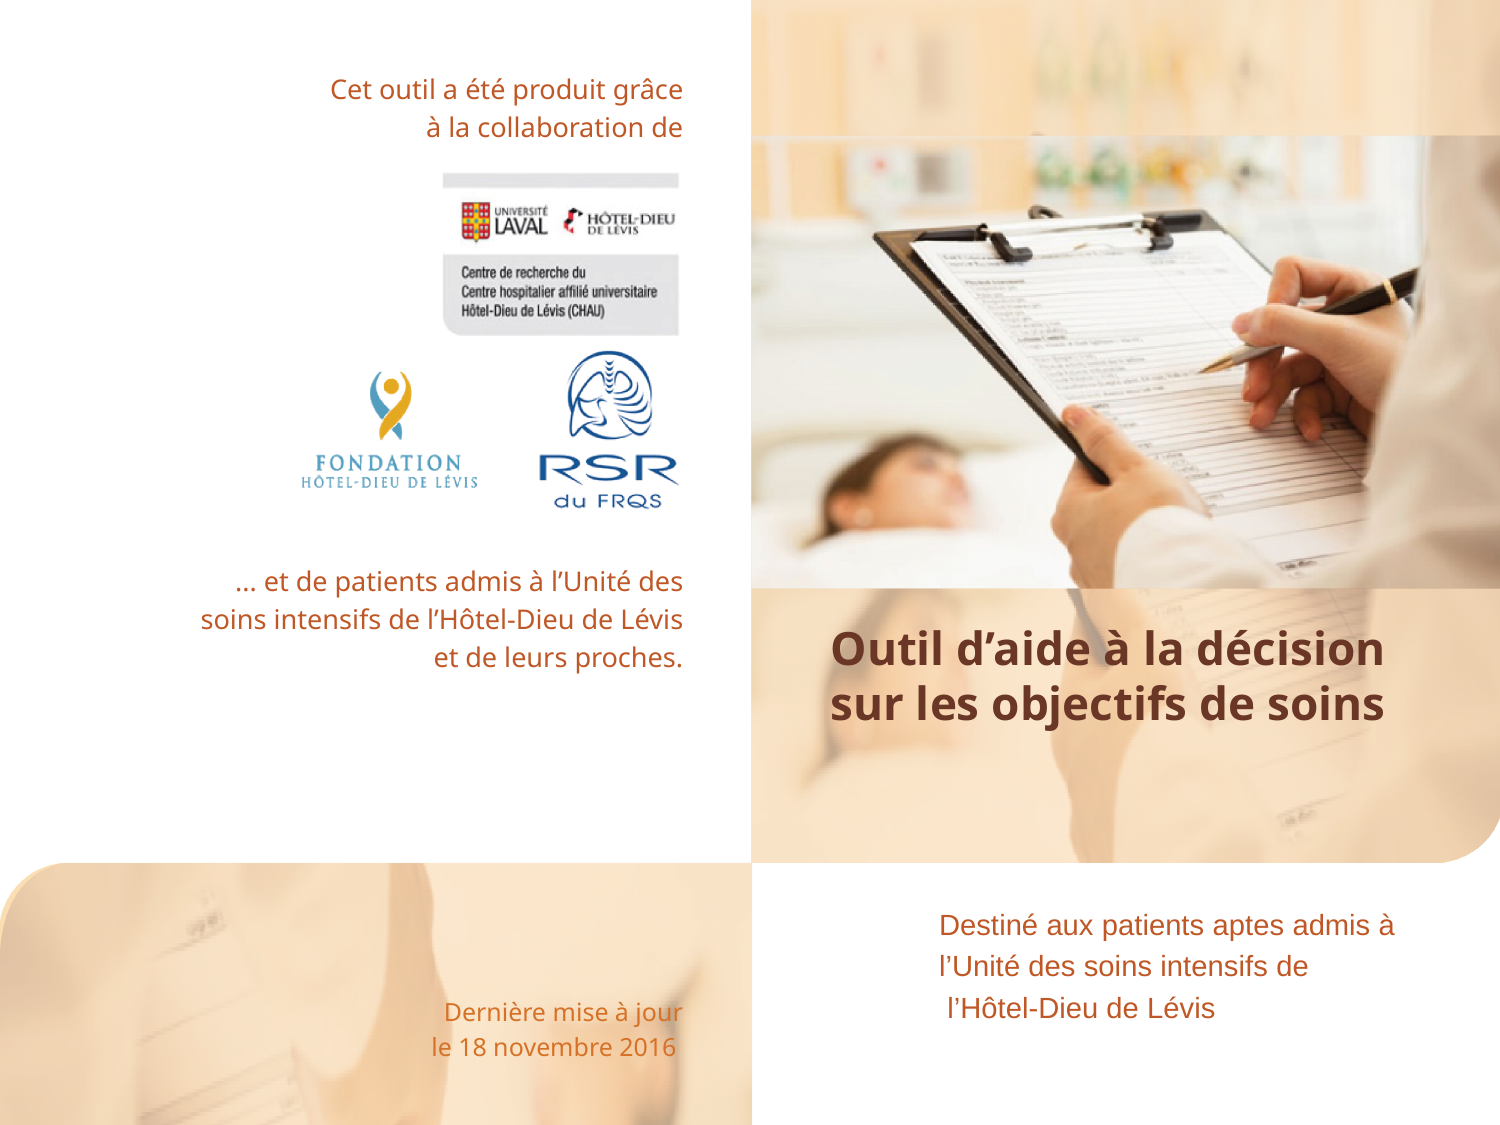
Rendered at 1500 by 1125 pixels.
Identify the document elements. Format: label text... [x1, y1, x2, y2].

list Dernière mise à jour le 18 novembre 2016 [368, 989, 698, 1079]
list Cet outil a été produit grâce à la collaboration de ... et de patients admis à l’Unité des soins intensifs de l’Hôtel-Dieu de Lévis et de leurs proches. [107, 64, 698, 734]
subtitle Destiné aux patients aptes admis à l’Unité des soins intensifs de l’Hôtel-Dieu de Lévis [924, 891, 1454, 1022]
title Outil d’aide à la décision sur les objectifs de soins [815, 612, 1425, 774]
picture [0, 0, 1500, 1125]
